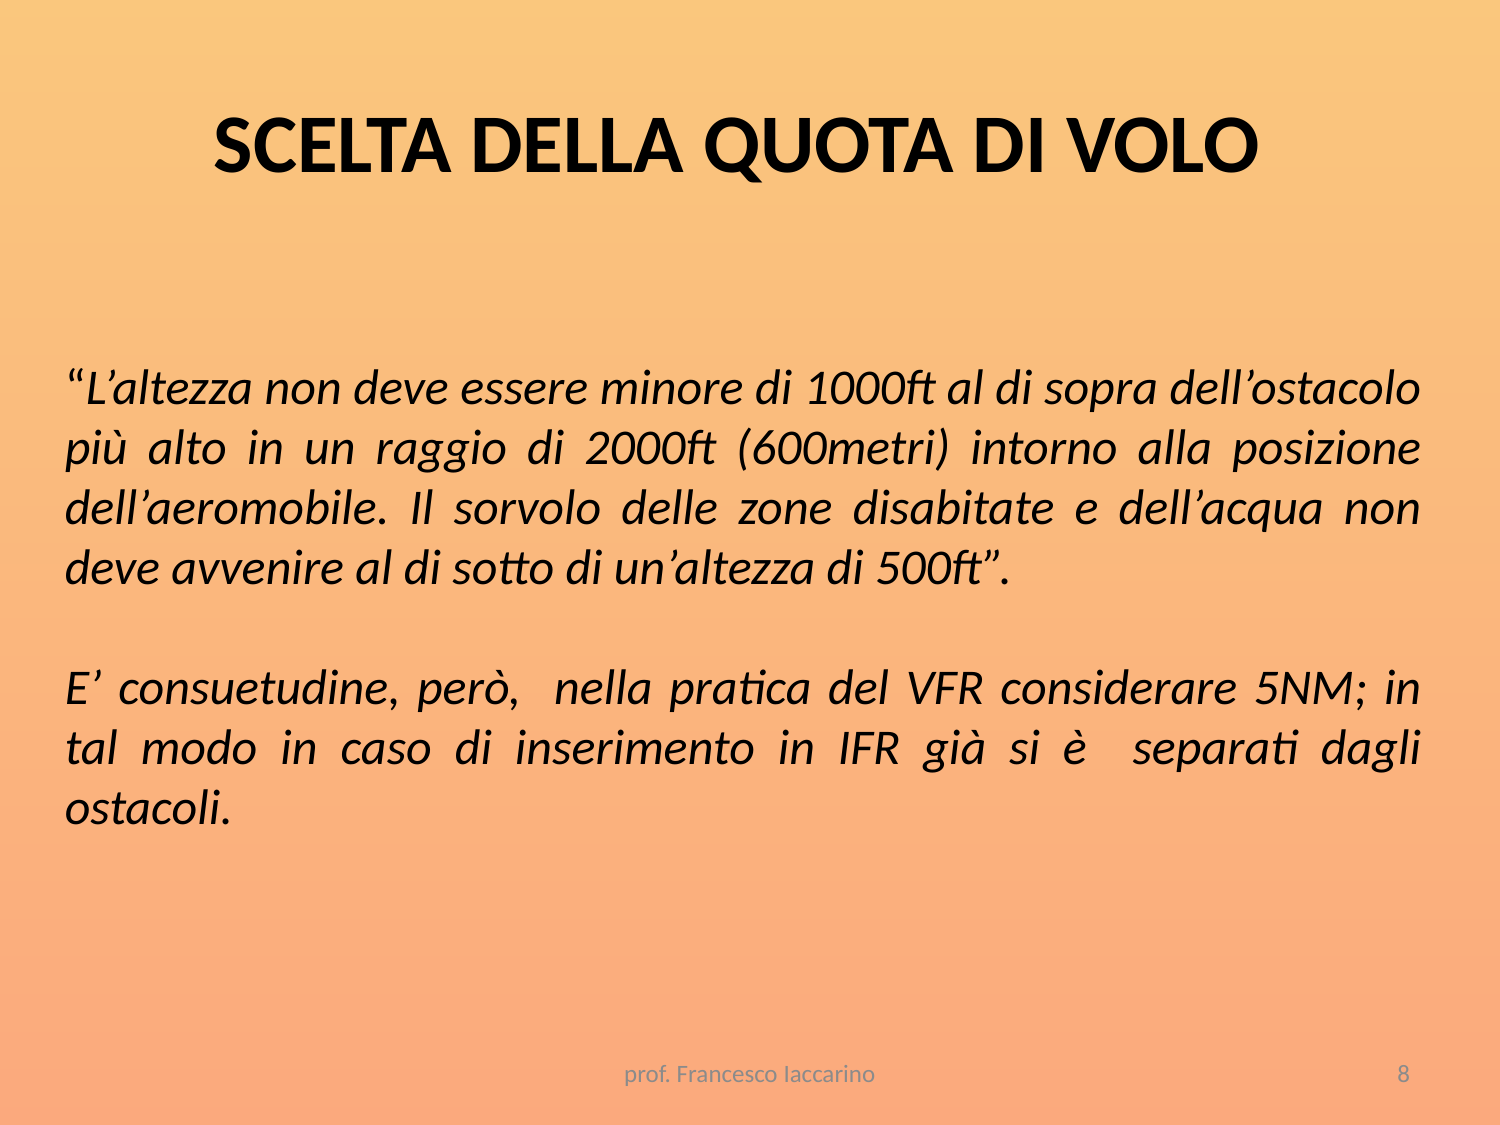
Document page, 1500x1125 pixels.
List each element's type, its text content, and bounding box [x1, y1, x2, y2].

slide_number 8 [1074, 1042, 1425, 1103]
text_box SCELTA DELLA QUOTA DI VOLO [199, 82, 1360, 197]
text_box “L’altezza non deve essere minore di 1000ft al di sopra dell’ostacolo più alto in un raggio di 2000ft (600metri) intorno alla posizione dell’aeromobile. Il sorvolo delle zone disabitate e dell’acqua non deve avvenire al di sotto di un’altezza di 500ft”. E’ consuetudine, però, nella pratica del VFR considerare 5NM; in tal modo in caso di inserimento in IFR già si è separati dagli ostacoli. [50, 287, 1438, 843]
footer prof. Francesco Iaccarino [512, 1042, 988, 1103]
